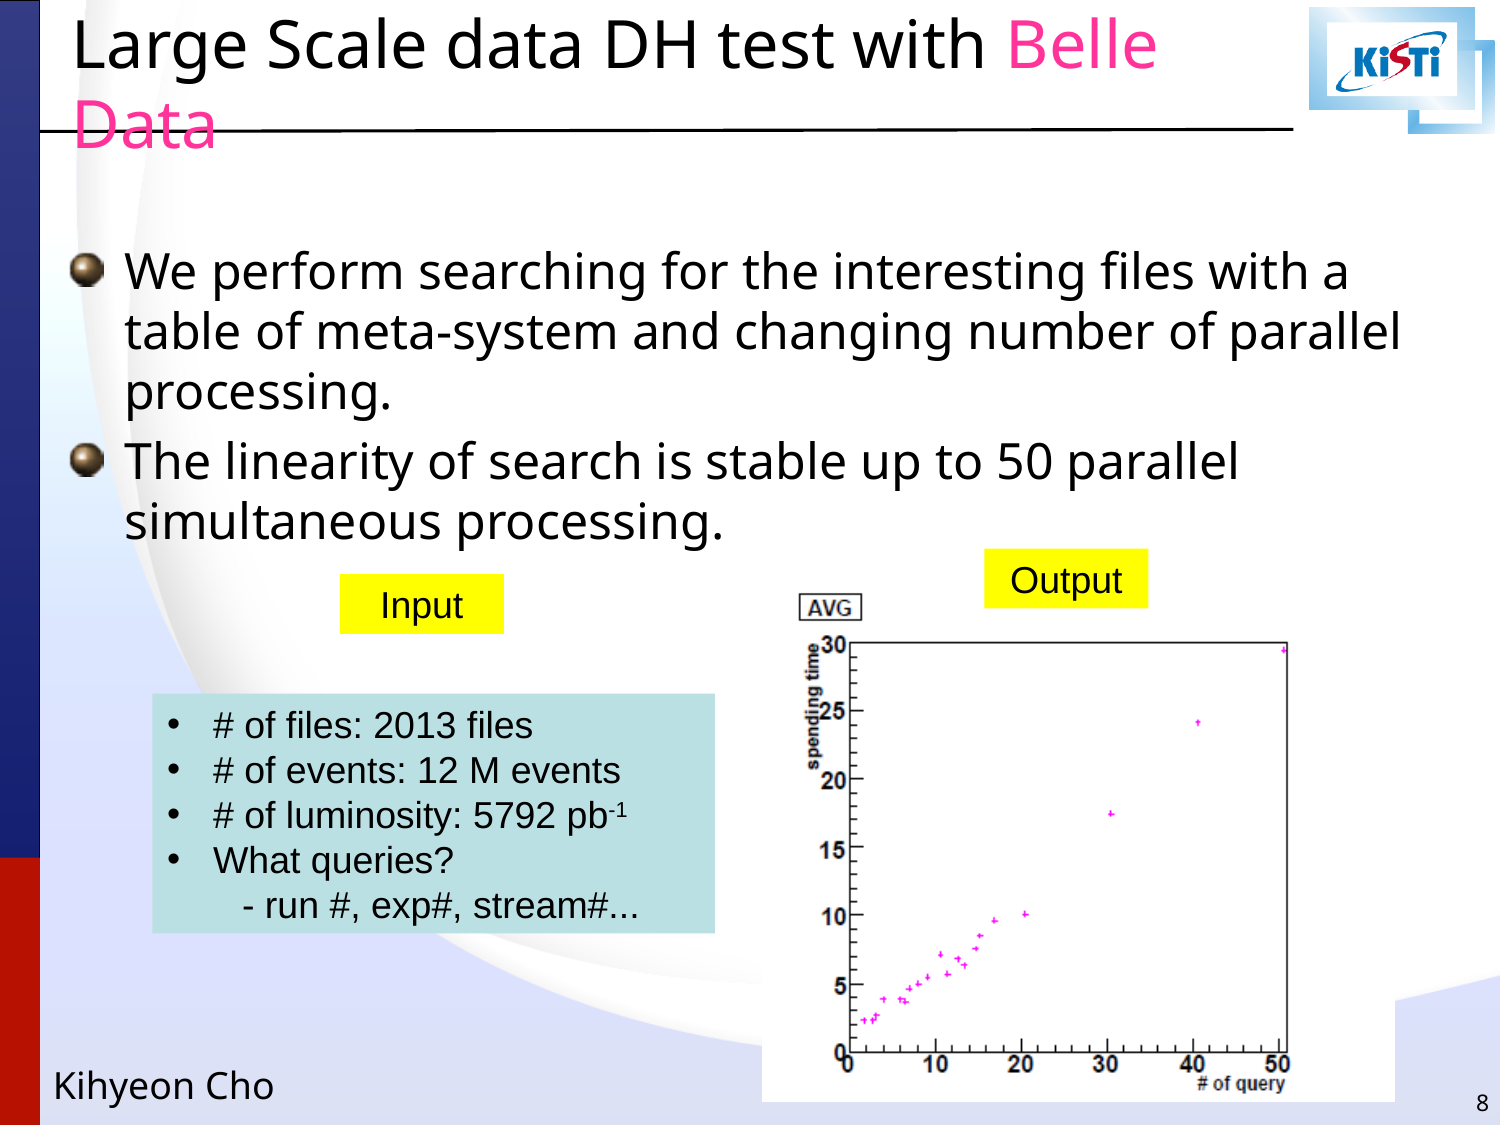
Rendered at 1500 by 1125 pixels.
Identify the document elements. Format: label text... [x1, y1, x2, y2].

picture [68, 251, 104, 287]
list We perform searching for the interesting files with a table of meta-system and changing number of parallel processing. The linearity of search is stable up to 50 parallel simultaneous processing. [52, 231, 1442, 493]
picture [762, 579, 1395, 1102]
text_box Input [339, 574, 504, 634]
text_box Output [984, 548, 1149, 578]
picture [1332, 29, 1448, 94]
slide_number 8 [1153, 1081, 1500, 1125]
title Large Scale data DH test with Belle Data [56, 28, 1227, 136]
picture [68, 441, 104, 477]
text_box # of files: 2013 files # of events: 12 M events # of luminosity: 5792 pb-1 What queries? - run #, exp#, stream#... [152, 693, 715, 934]
